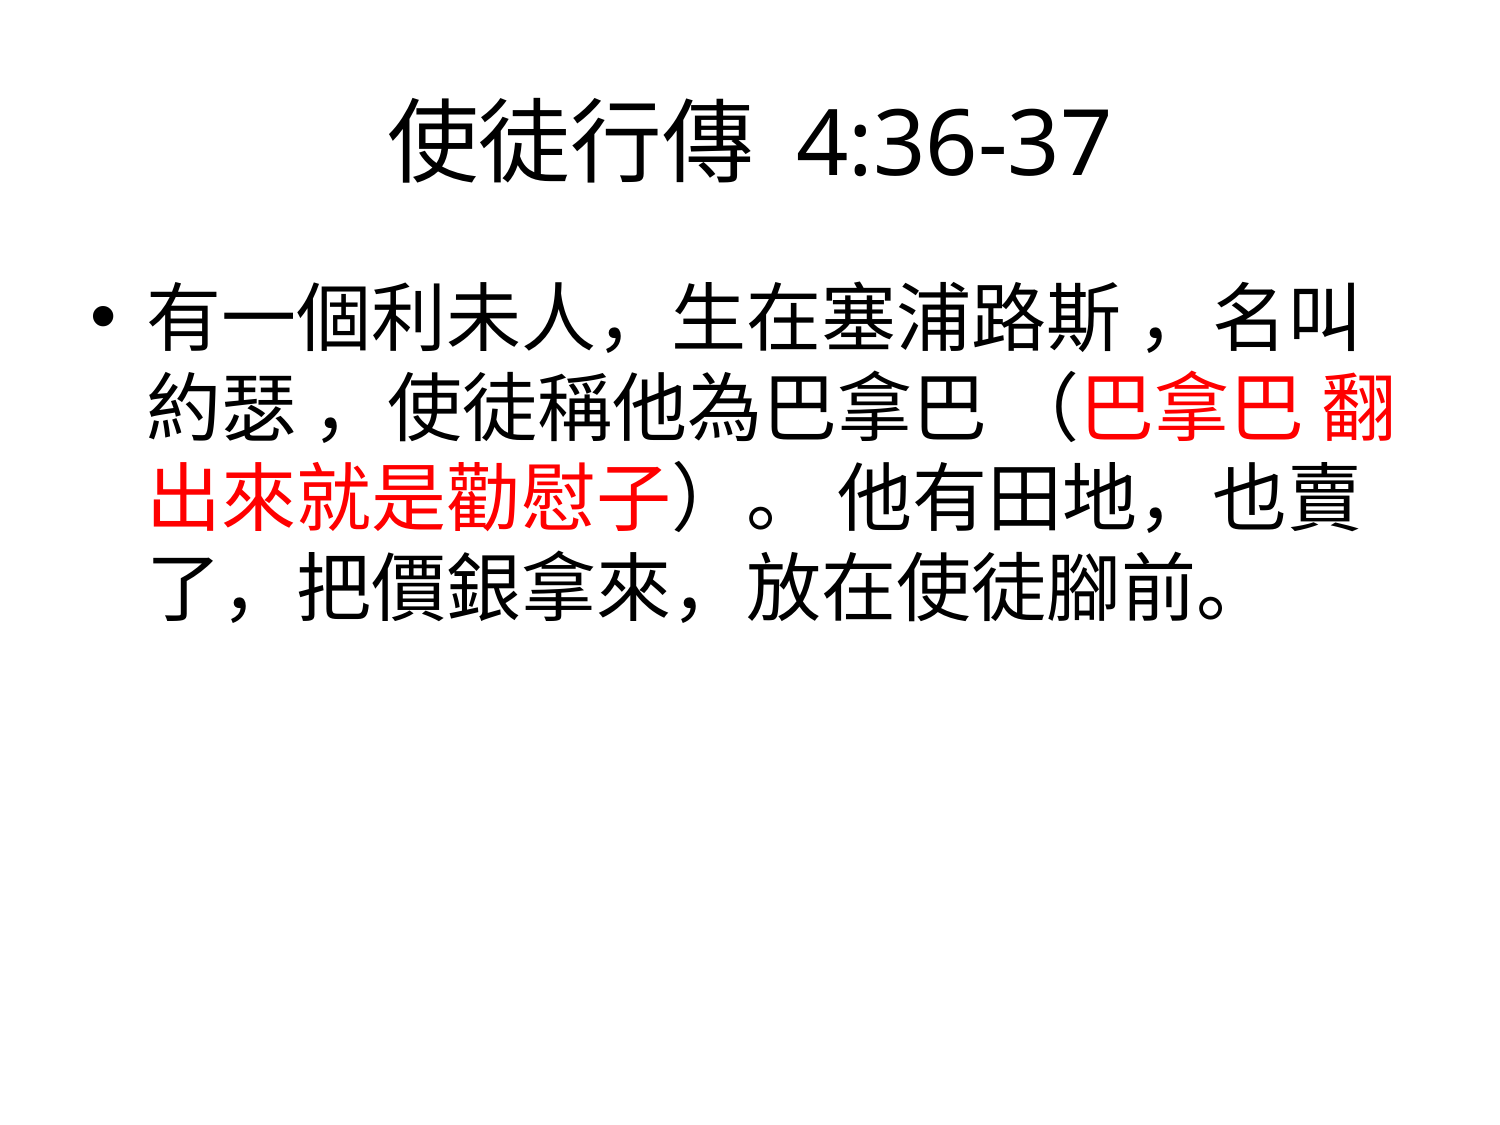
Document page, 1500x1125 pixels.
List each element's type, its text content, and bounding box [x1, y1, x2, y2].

title 使徒行傳‬ 4:36-37 [75, 45, 1425, 233]
list 有一個利未人，生在塞浦路斯 ，名叫 約瑟 ，使徒稱他為巴拿巴 （巴拿巴 翻出來就是勸慰子）。 他有田地，也賣了，把價銀拿來，放在使徒腳前。 [75, 262, 1425, 1005]
